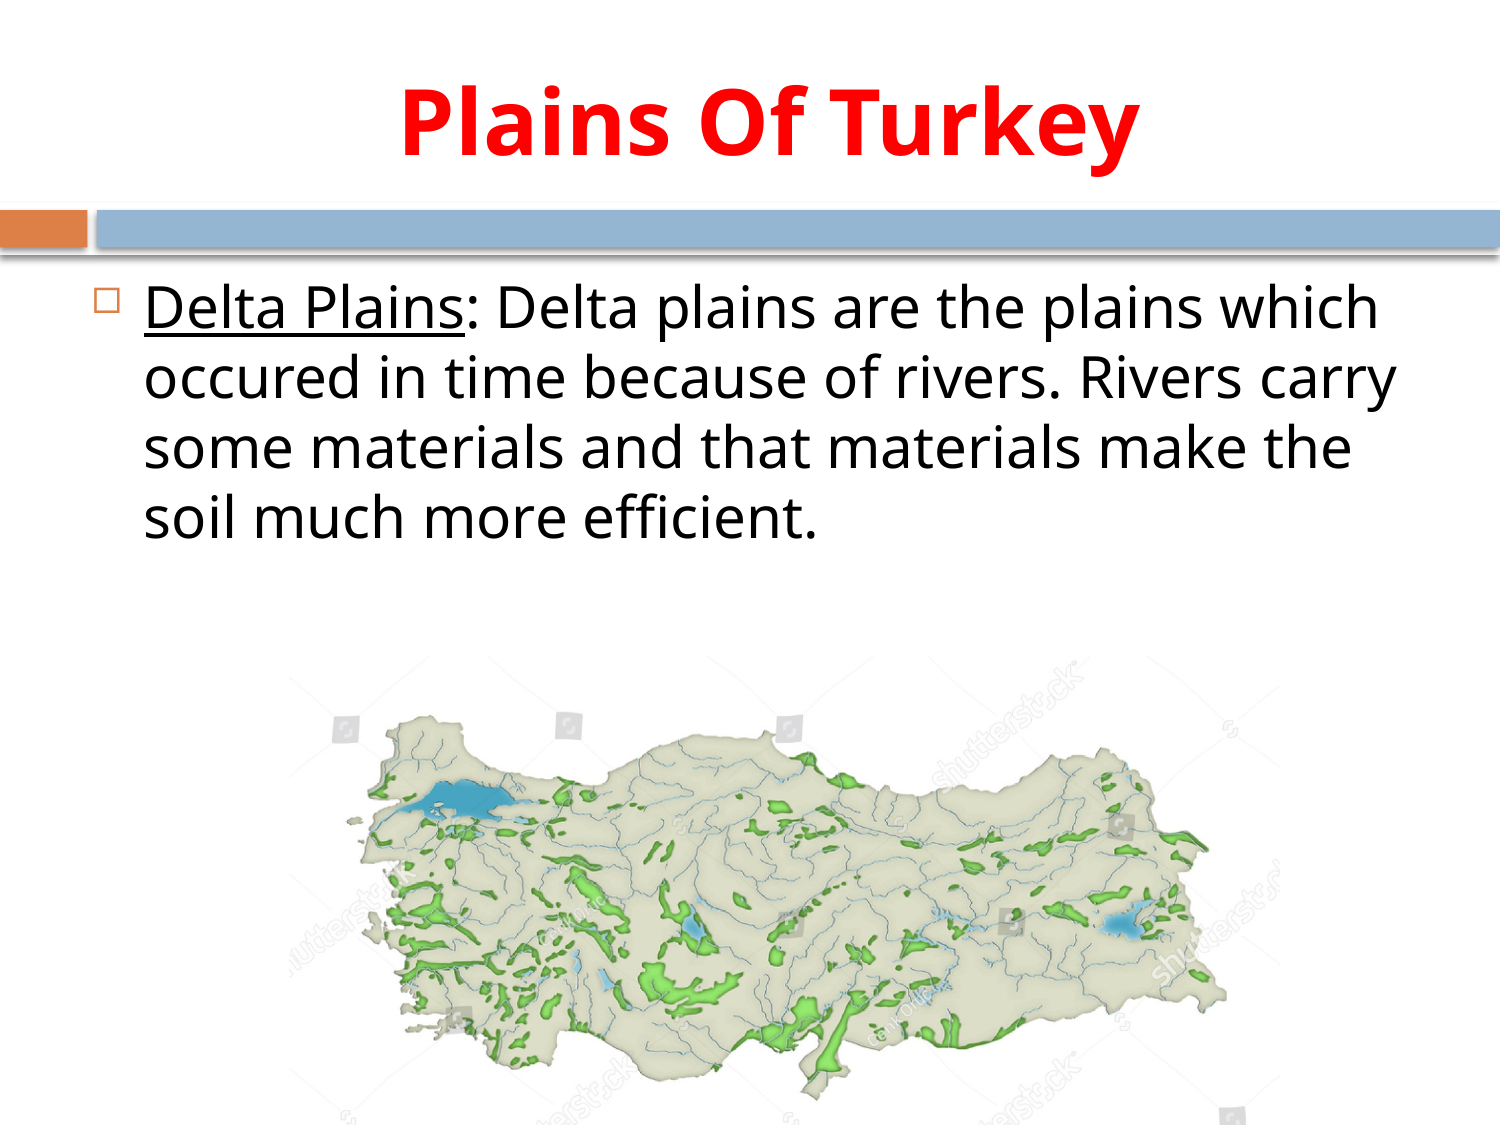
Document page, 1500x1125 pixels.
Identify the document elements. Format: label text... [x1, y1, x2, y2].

picture [288, 656, 1280, 1125]
title Plains Of Turkey [100, 37, 1438, 200]
list Delta Plains: Delta plains are the plains which occured in time because of rivers. Rivers carry some materials and that materials make the soil much more efficient. (Map of plains in Turkey) [76, 262, 1438, 622]
